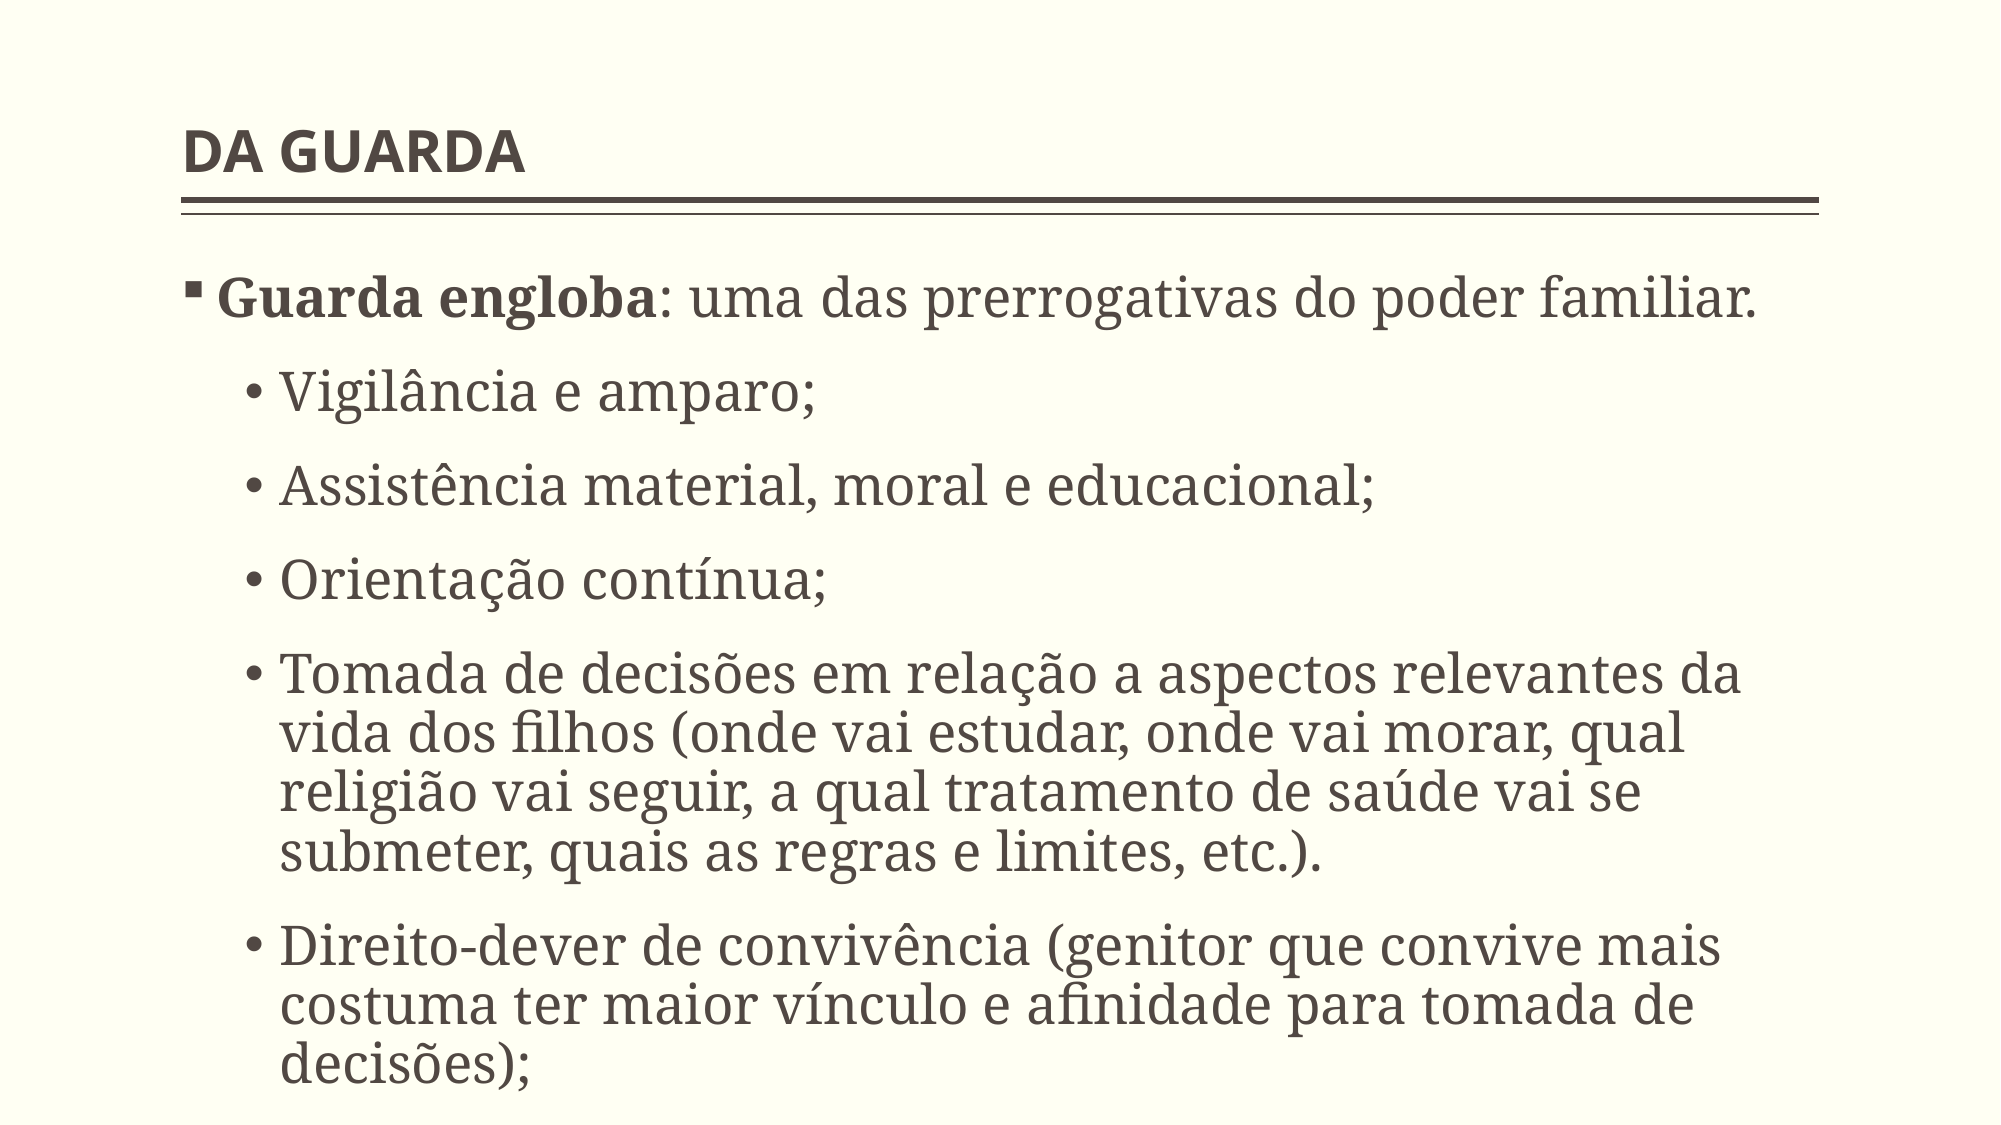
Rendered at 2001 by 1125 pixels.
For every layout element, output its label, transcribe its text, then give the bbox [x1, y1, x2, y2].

list Guarda engloba: uma das prerrogativas do poder familiar. Vigilância e amparo; Assistência material, moral e educacional; Orientação contínua; Tomada de decisões em relação a aspectos relevantes da vida dos filhos (onde vai estudar, onde vai morar, qual religião vai seguir, a qual tratamento de saúde vai se submeter, quais as regras e limites, etc.). Direito-dever de convivência (genitor que convive mais costuma ter maior vínculo e afinidade para tomada de decisões); [181, 262, 1819, 1113]
title DA GUARDA [181, 12, 1819, 193]
